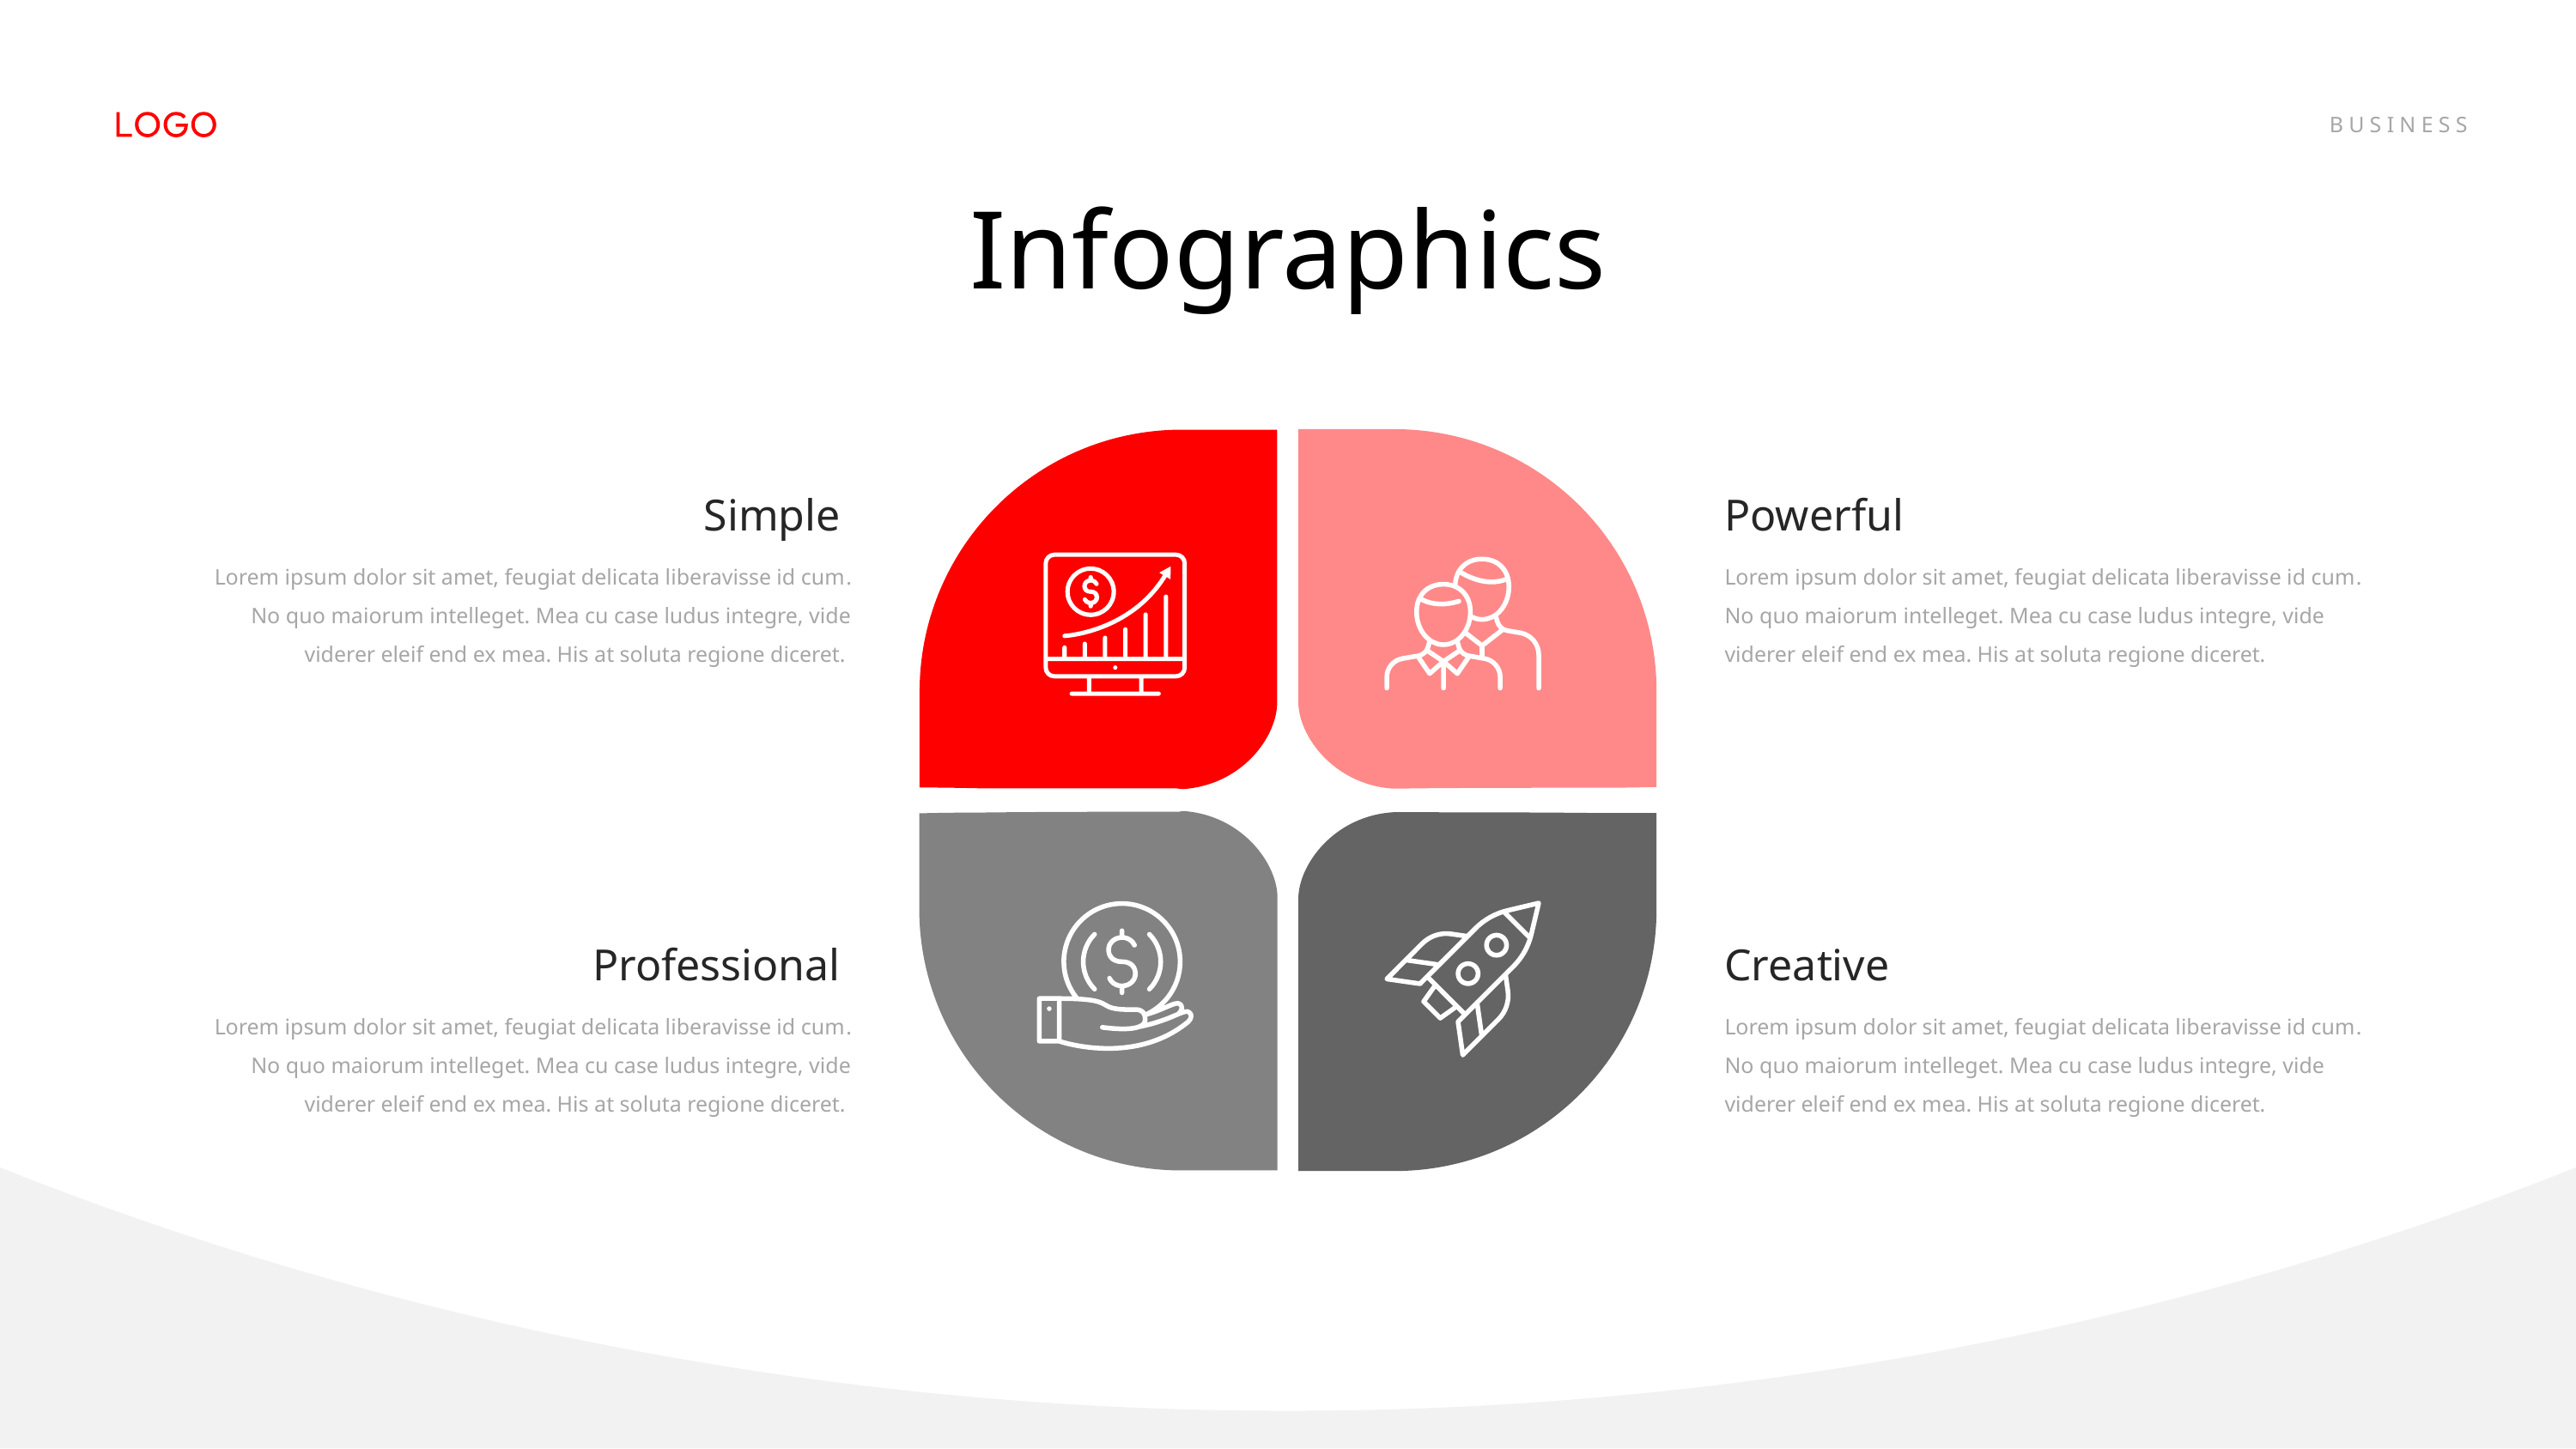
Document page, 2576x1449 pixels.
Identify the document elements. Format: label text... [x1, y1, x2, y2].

text_box Creative Lorem ipsum dolor sit amet, feugiat delicata liberavisse id cum. No quo maiorum intelleget. Mea cu case ludus integre, vide viderer eleif end ex mea. His at soluta regione diceret. [1711, 931, 2388, 1123]
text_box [919, 428, 1657, 1172]
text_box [1043, 552, 1188, 696]
text_box Simple Lorem ipsum dolor sit amet, feugiat delicata liberavisse id cum. No quo maiorum intelleget. Mea cu case ludus integre, vide viderer eleif end ex mea. His at soluta regione diceret. [189, 482, 865, 673]
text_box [1036, 900, 1194, 1052]
text_box Professional Lorem ipsum dolor sit amet, feugiat delicata liberavisse id cum. No quo maiorum intelleget. Mea cu case ludus integre, vide viderer eleif end ex mea. His at soluta regione diceret. [189, 931, 865, 1123]
text_box Powerful Lorem ipsum dolor sit amet, feugiat delicata liberavisse id cum. No quo maiorum intelleget. Mea cu case ludus integre, vide viderer eleif end ex mea. His at soluta regione diceret. [1711, 482, 2388, 673]
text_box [1384, 900, 1541, 1058]
text_box Infographics [567, 176, 2009, 331]
